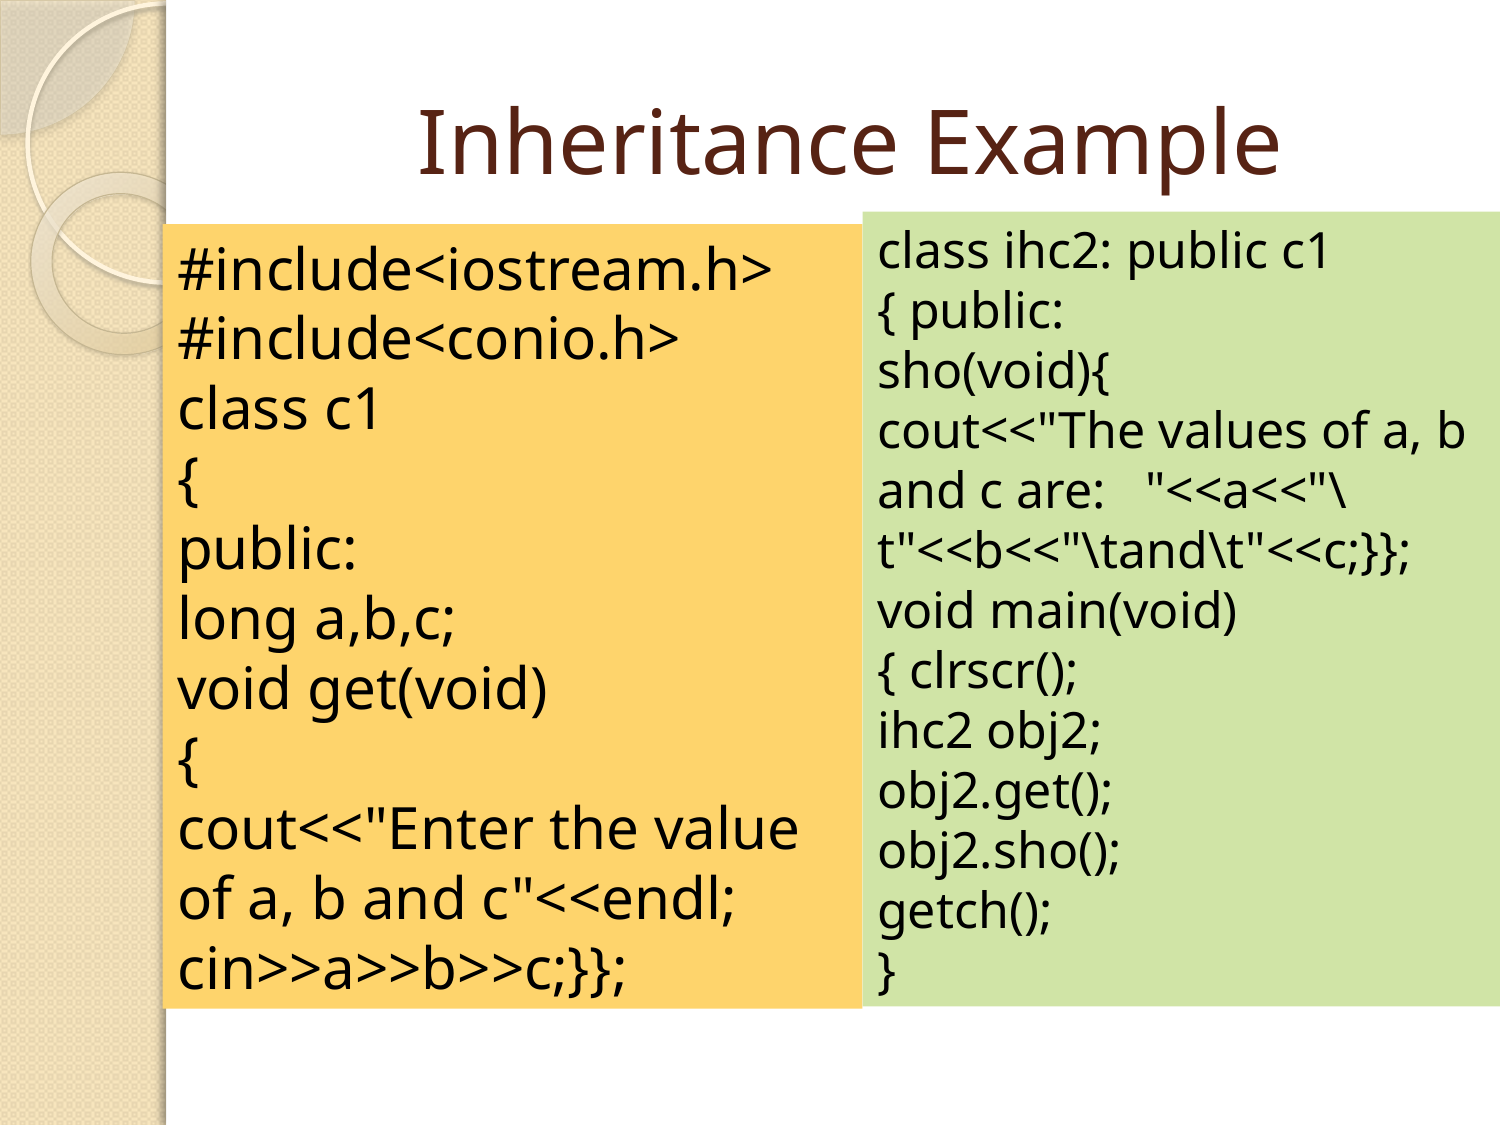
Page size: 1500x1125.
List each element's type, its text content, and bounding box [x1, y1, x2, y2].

title Inheritance Example [235, 45, 1466, 224]
text_box class ihc2: public c1 { public: sho(void){ cout<<"The values of a, b and c are: "<<a<<"\t"<<b<<"\tand\t"<<c;}}; void main(void) { clrscr(); ihc2 obj2; obj2.get(); obj2.sho(); getch(); } [862, 211, 1500, 1007]
text_box #include<iostream.h> #include<conio.h> class c1 { public: long a,b,c; void get(void) { cout<<"Enter the value of a, b and c"<<endl; cin>>a>>b>>c;}}; [162, 224, 863, 1009]
